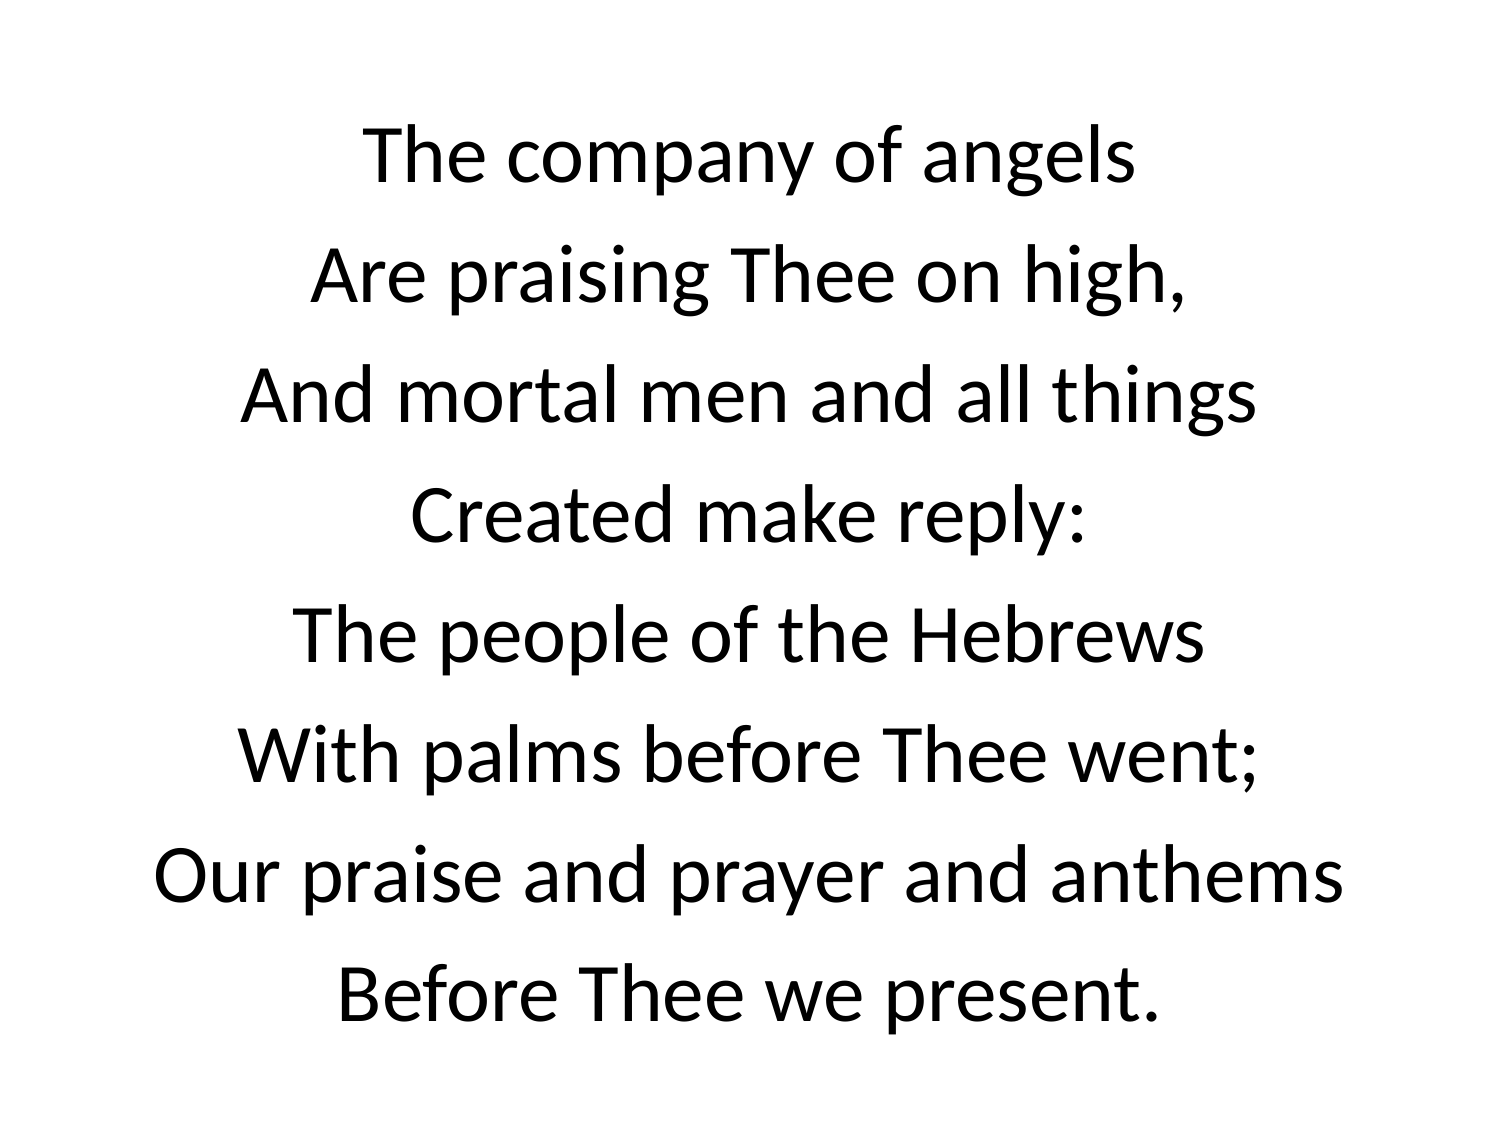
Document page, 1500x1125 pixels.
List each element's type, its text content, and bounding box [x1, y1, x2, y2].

text_box The company of angels Are praising Thee on high, And mortal men and all things Created make reply: The people of the Hebrews With palms before Thee went; Our praise and prayer and anthems Before Thee we present. [77, 71, 1422, 1046]
